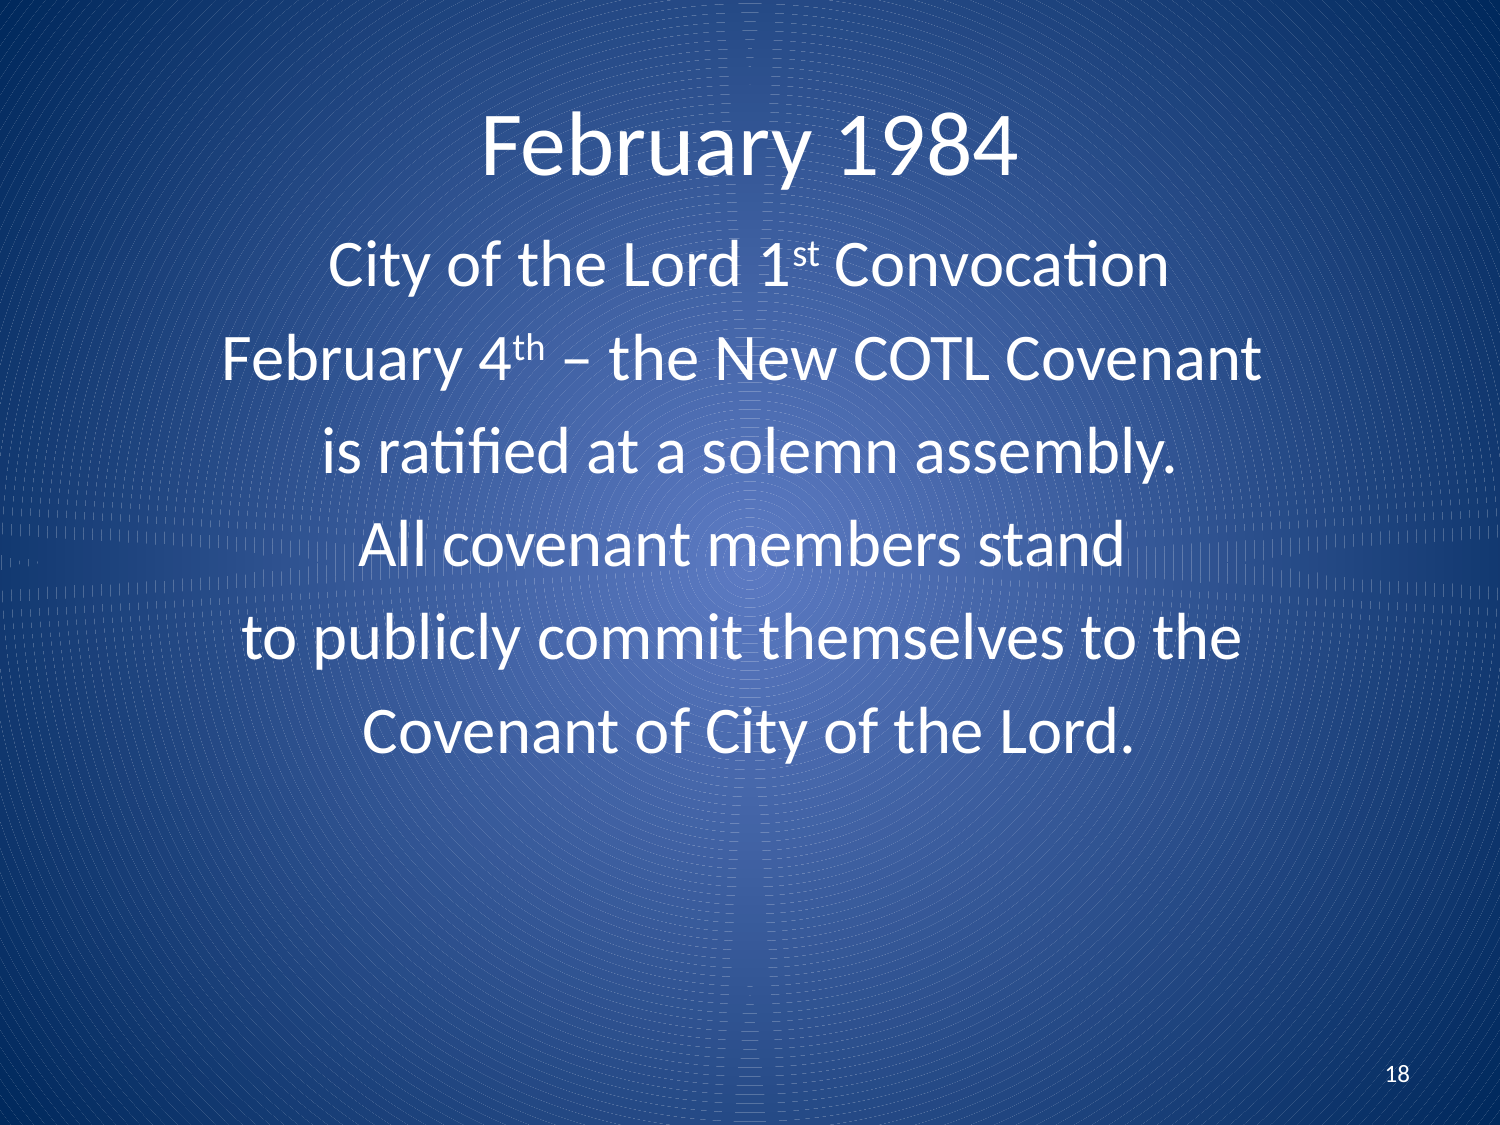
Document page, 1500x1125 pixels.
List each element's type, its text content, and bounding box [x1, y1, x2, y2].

title February 1984 [75, 45, 1425, 212]
slide_number 18 [1074, 1042, 1425, 1103]
list City of the Lord 1st Convocation February 4th – the New COTL Covenant is ratified at a solemn assembly. All covenant members stand to publicly commit themselves to the Covenant of City of the Lord. [75, 212, 1425, 955]
